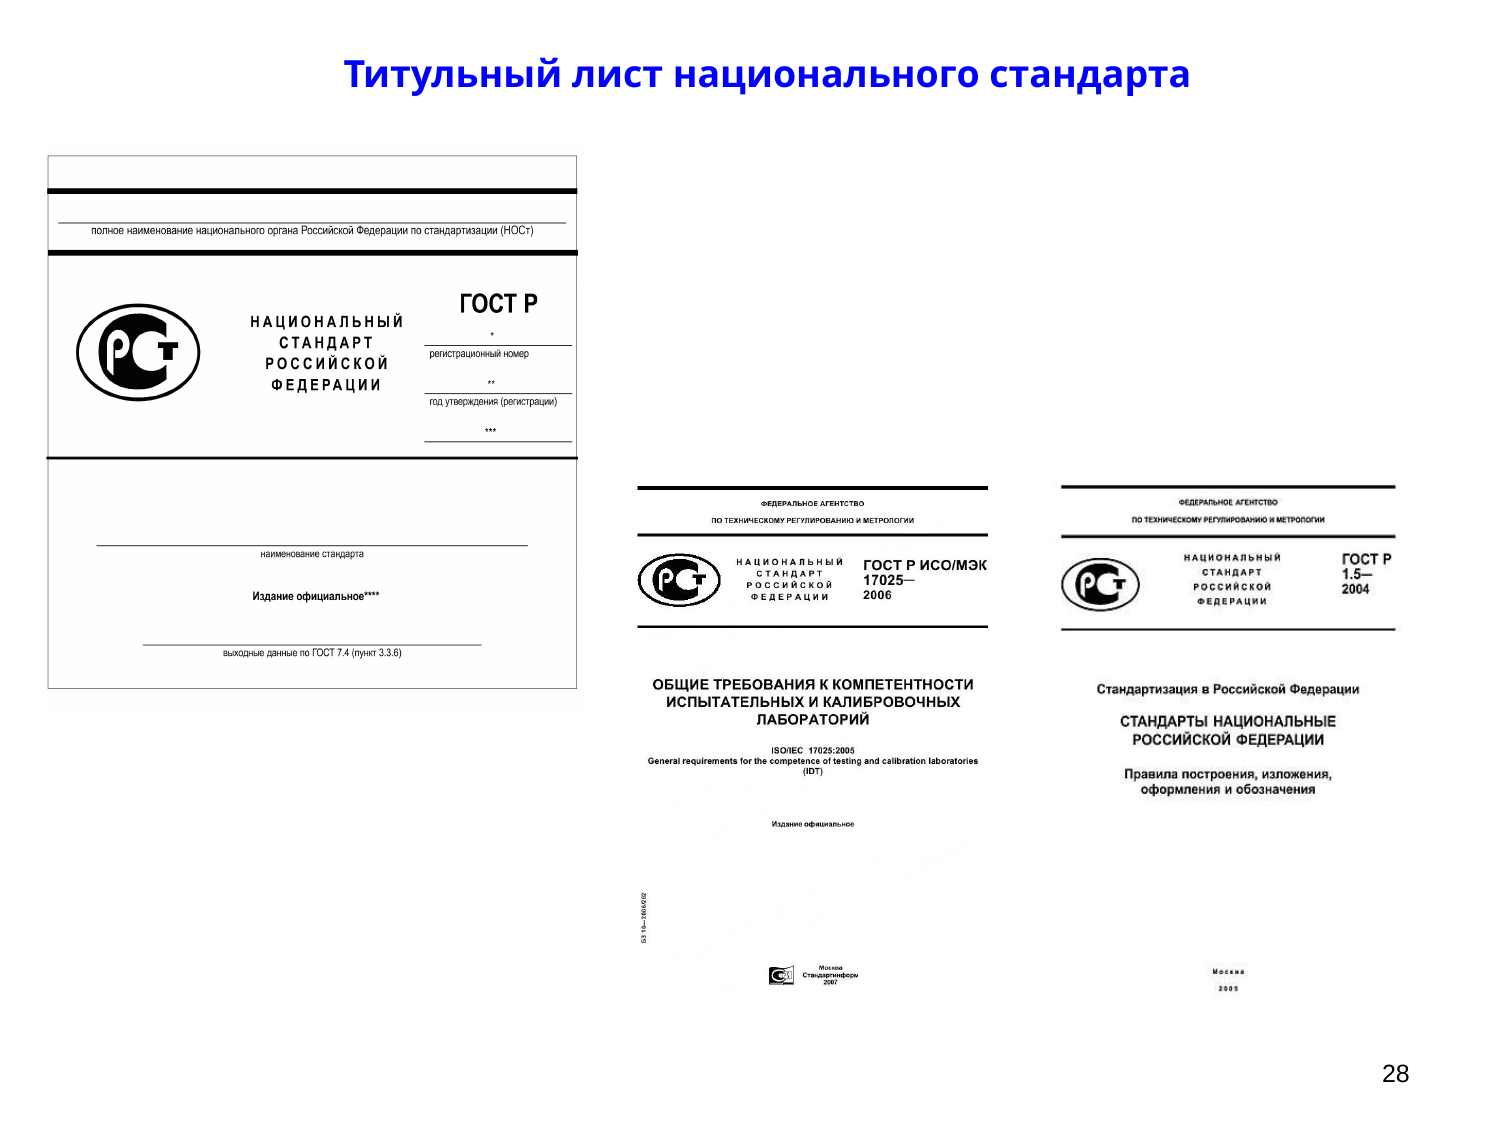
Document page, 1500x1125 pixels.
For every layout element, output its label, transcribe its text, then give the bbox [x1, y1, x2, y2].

picture [608, 444, 1457, 1059]
text_box Титульный лист национального стандарта [147, 42, 1388, 103]
slide_number 28 [1074, 1066, 1425, 1103]
picture [46, 140, 585, 717]
